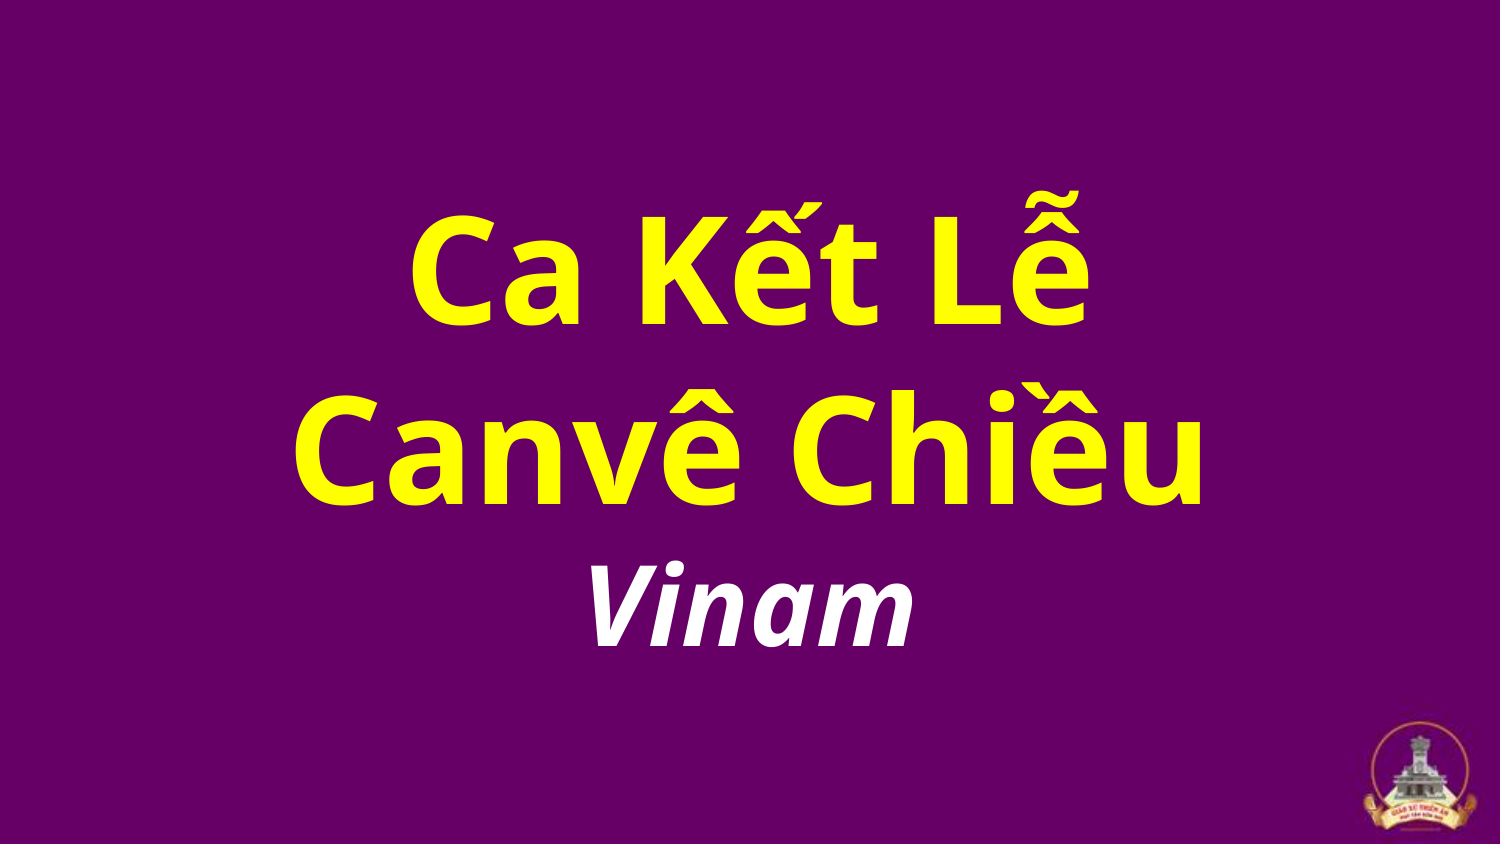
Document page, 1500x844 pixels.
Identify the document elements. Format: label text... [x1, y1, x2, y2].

title Ca Kết Lễ Canvê Chiều Vinam [0, 0, 1500, 844]
